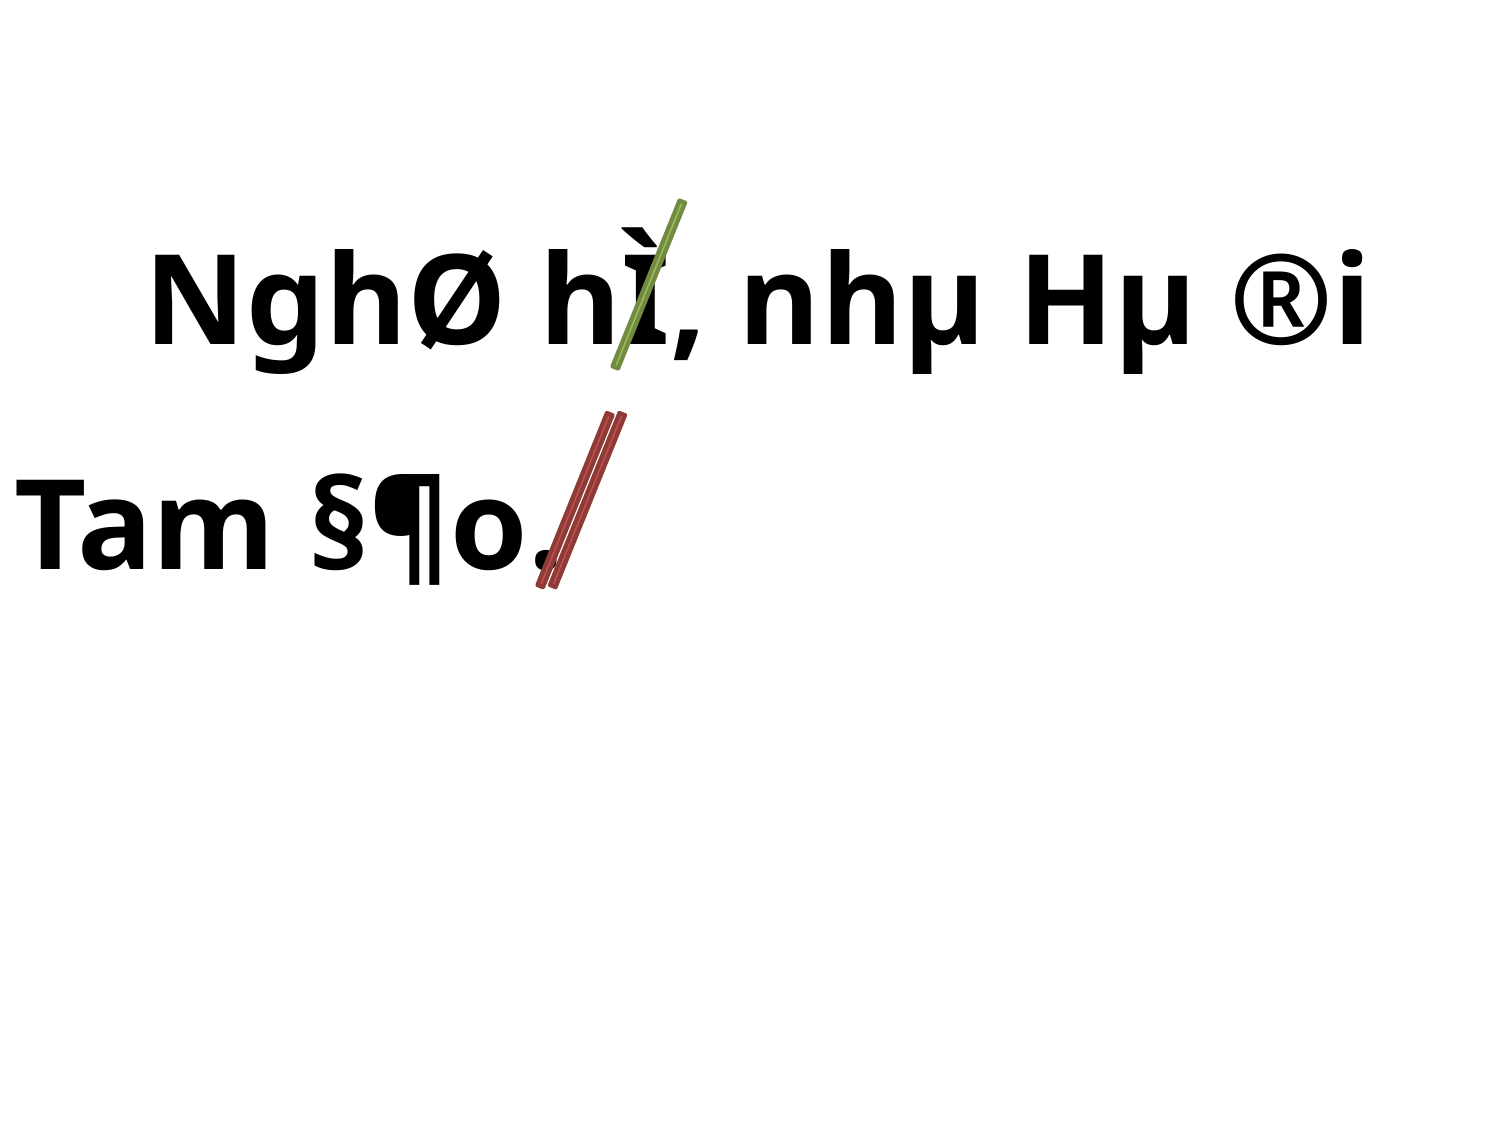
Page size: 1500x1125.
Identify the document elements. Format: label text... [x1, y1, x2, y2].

text_box [610, 198, 688, 371]
text_box NghØ hÌ, nhµ Hµ ®i Tam §¶o. [0, 137, 1500, 603]
text_box [548, 411, 627, 590]
text_box [535, 411, 615, 590]
